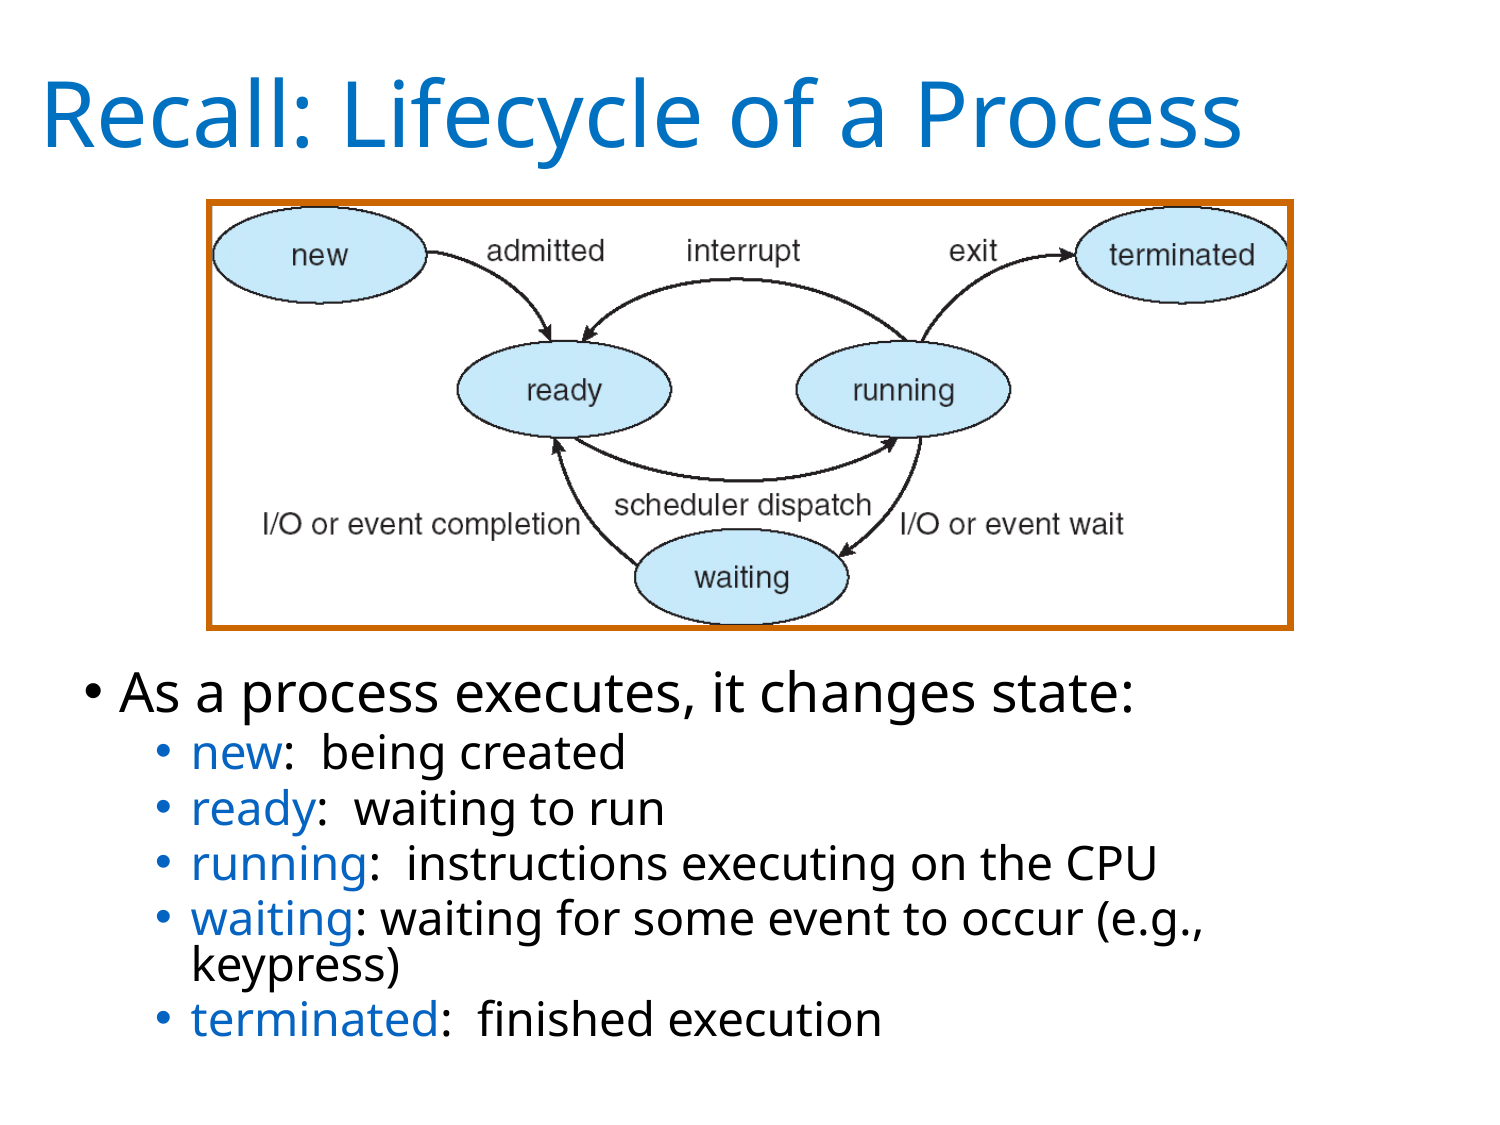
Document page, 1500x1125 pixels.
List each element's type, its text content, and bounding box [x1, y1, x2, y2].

picture [212, 205, 1288, 626]
list As a process executes, it changes state: new: being created ready: waiting to run running: instructions executing on the CPU waiting: waiting for some event to occur (e.g., keypress) terminated: finished execution [68, 662, 1432, 1058]
title Recall: Lifecycle of a Process [24, 8, 1319, 227]
